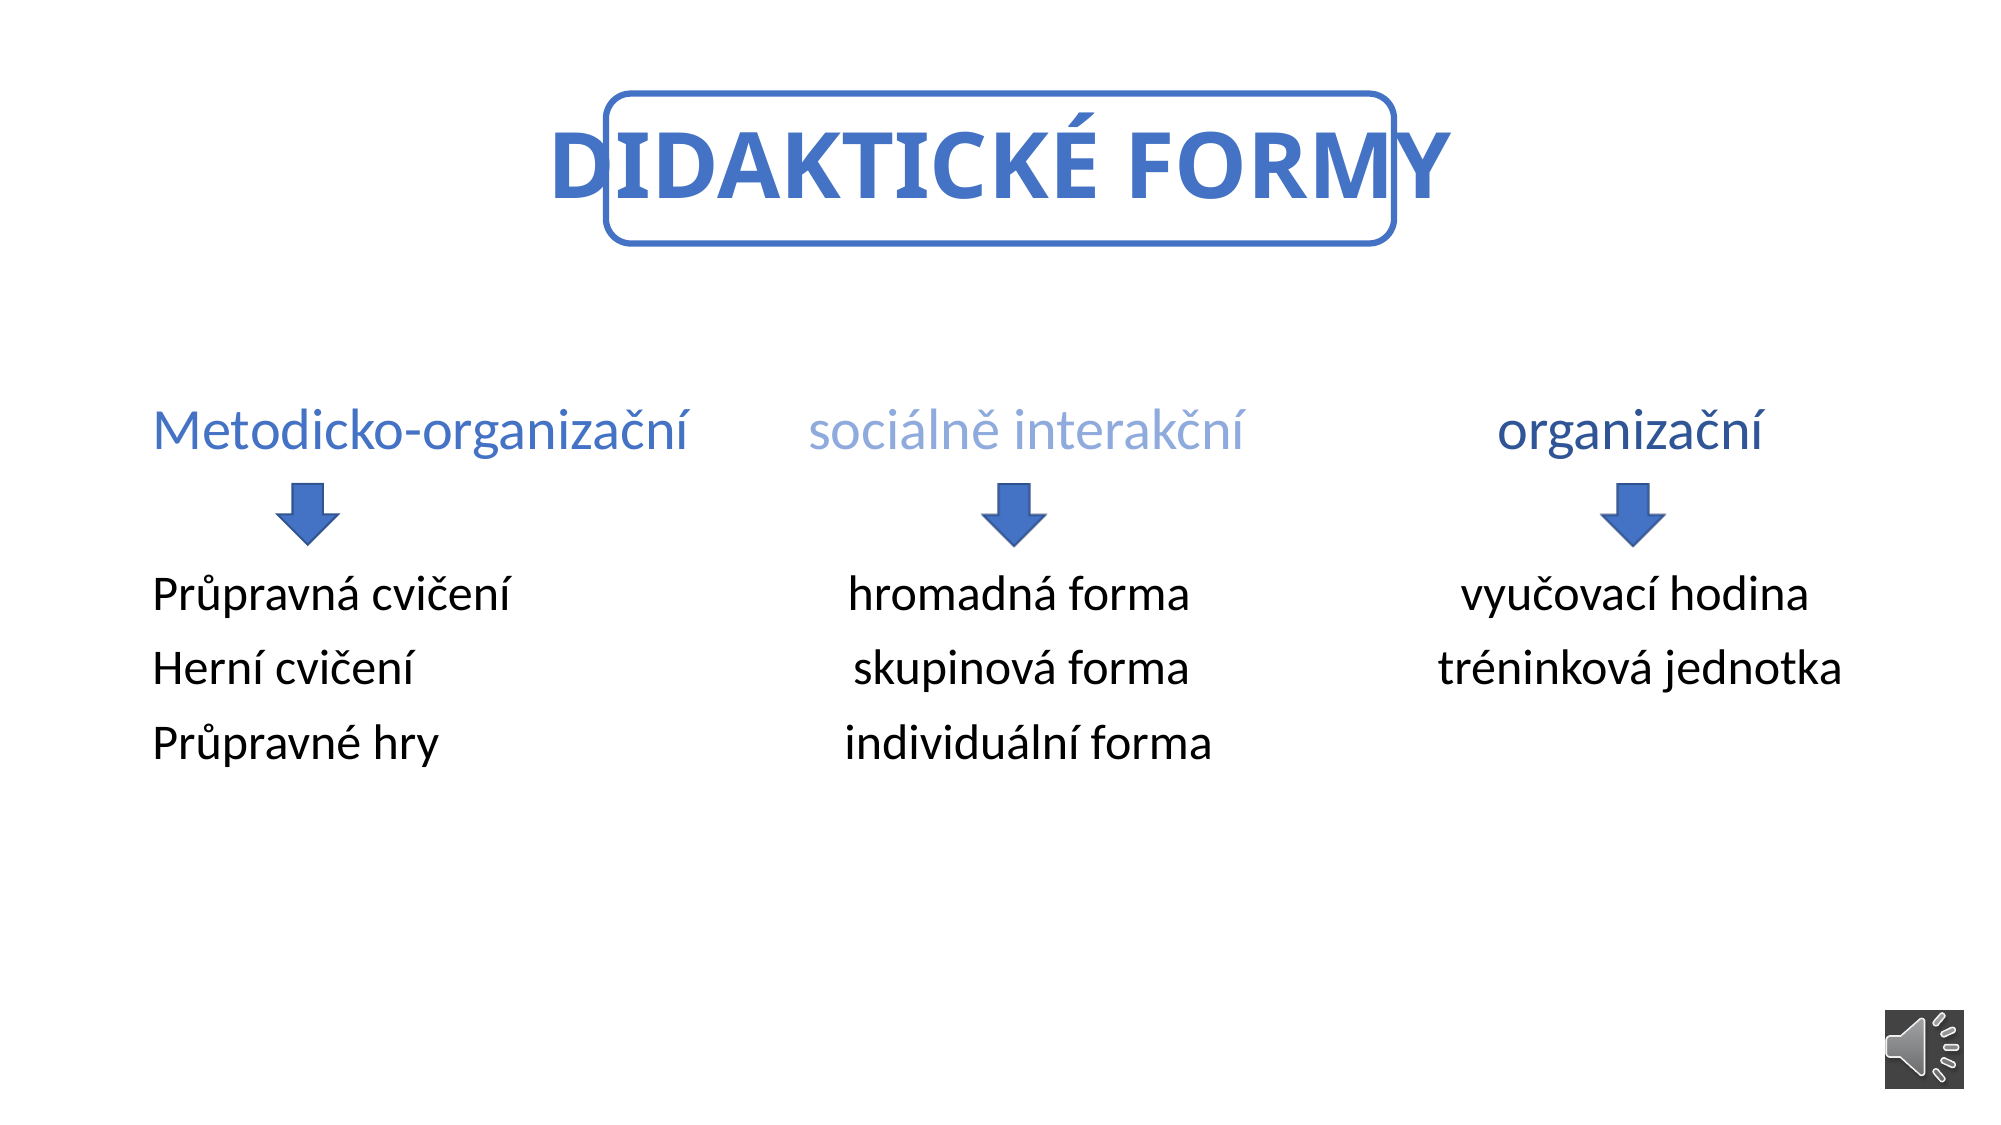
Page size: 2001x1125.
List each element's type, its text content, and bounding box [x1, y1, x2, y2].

picture [980, 483, 1048, 548]
title DIDAKTICKÉ FORMY [137, 59, 1863, 278]
picture [1599, 483, 1667, 548]
list Metodicko-organizační sociálně interakční organizační Průpravná cvičení hromadná forma vyučovací hodina Herní cvičení skupinová forma tréninková jednotka Průpravné hry individuální forma [137, 392, 1863, 1095]
text_box [604, 92, 1396, 245]
picture [1884, 1009, 1965, 1090]
text_box [274, 482, 341, 547]
